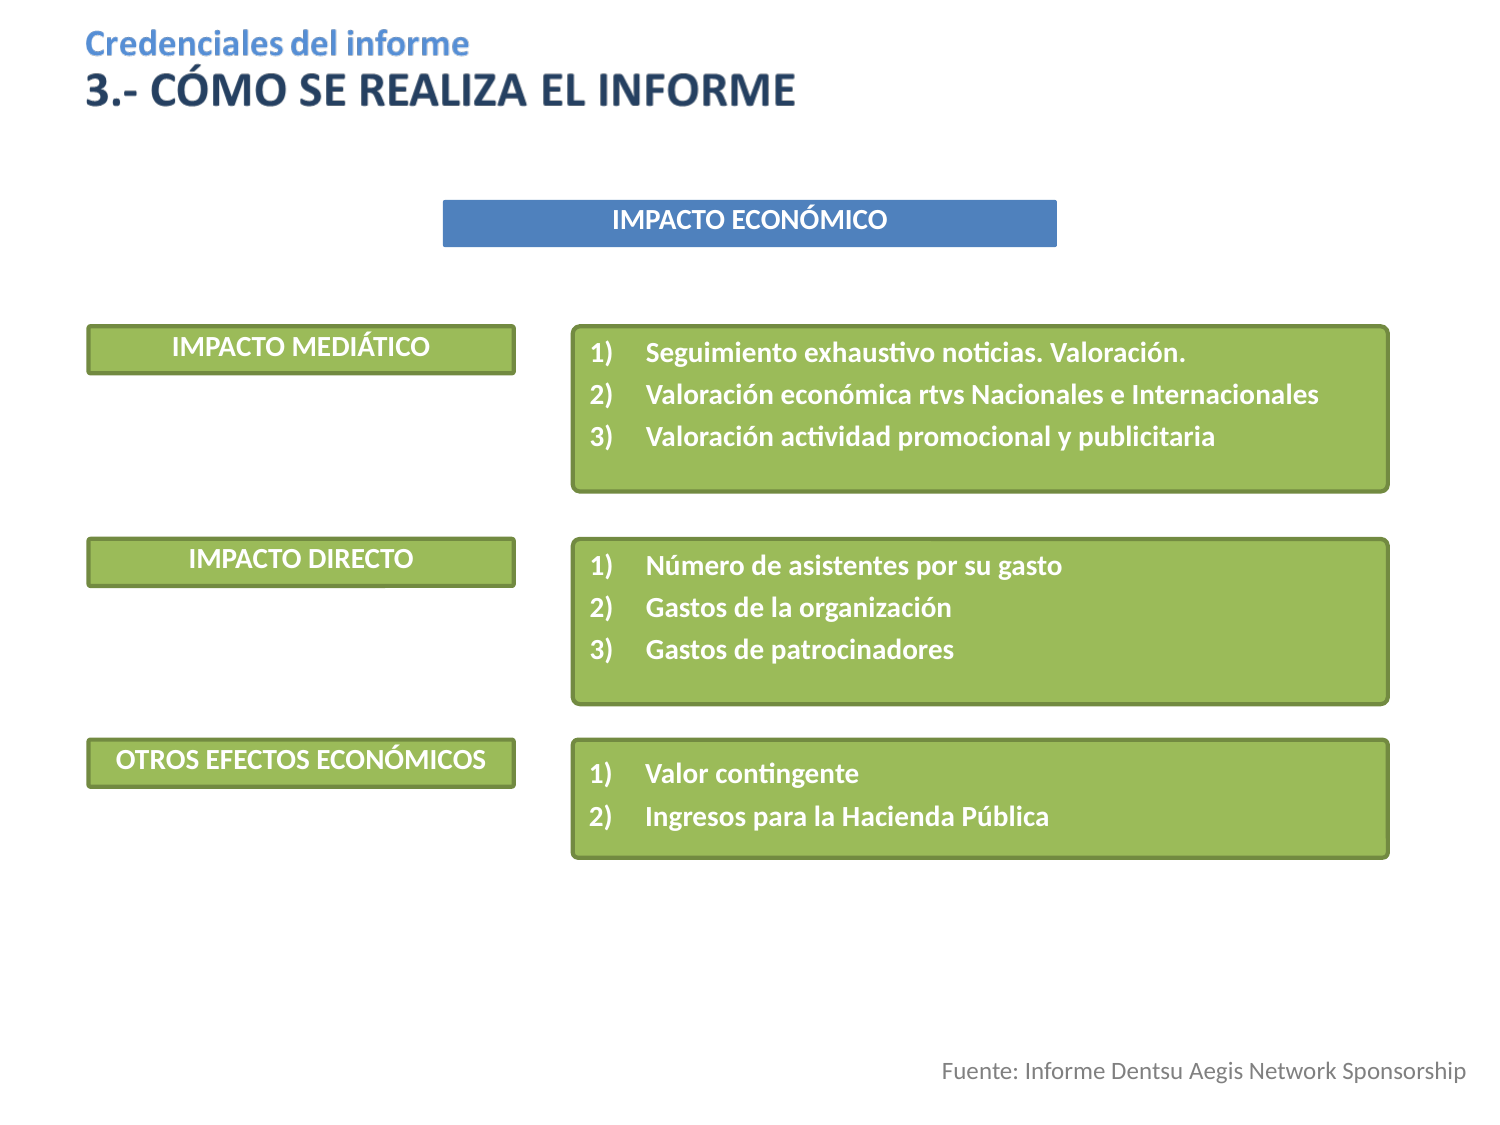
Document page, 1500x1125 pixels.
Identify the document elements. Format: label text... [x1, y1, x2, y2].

text_box OTROS EFECTOS ECONÓMICOS [86, 737, 516, 789]
picture [54, 6, 1446, 149]
text_box Valor contingente Ingresos para la Hacienda Pública [570, 737, 1390, 860]
text_box IMPACTO MEDIÁTICO [86, 324, 516, 376]
text_box Número de asistentes por su gasto Gastos de la organización Gastos de patrocinadores [570, 536, 1390, 707]
text_box Fuente: Informe Dentsu Aegis Network Sponsorship [761, 1046, 1483, 1092]
text_box IMPACTO ECONÓMICO [442, 199, 1057, 248]
text_box Seguimiento exhaustivo noticias. Valoración. Valoración económica rtvs Nacionales e Internacionales Valoración actividad promocional y publicitaria [570, 324, 1390, 494]
text_box IMPACTO DIRECTO [86, 536, 516, 589]
